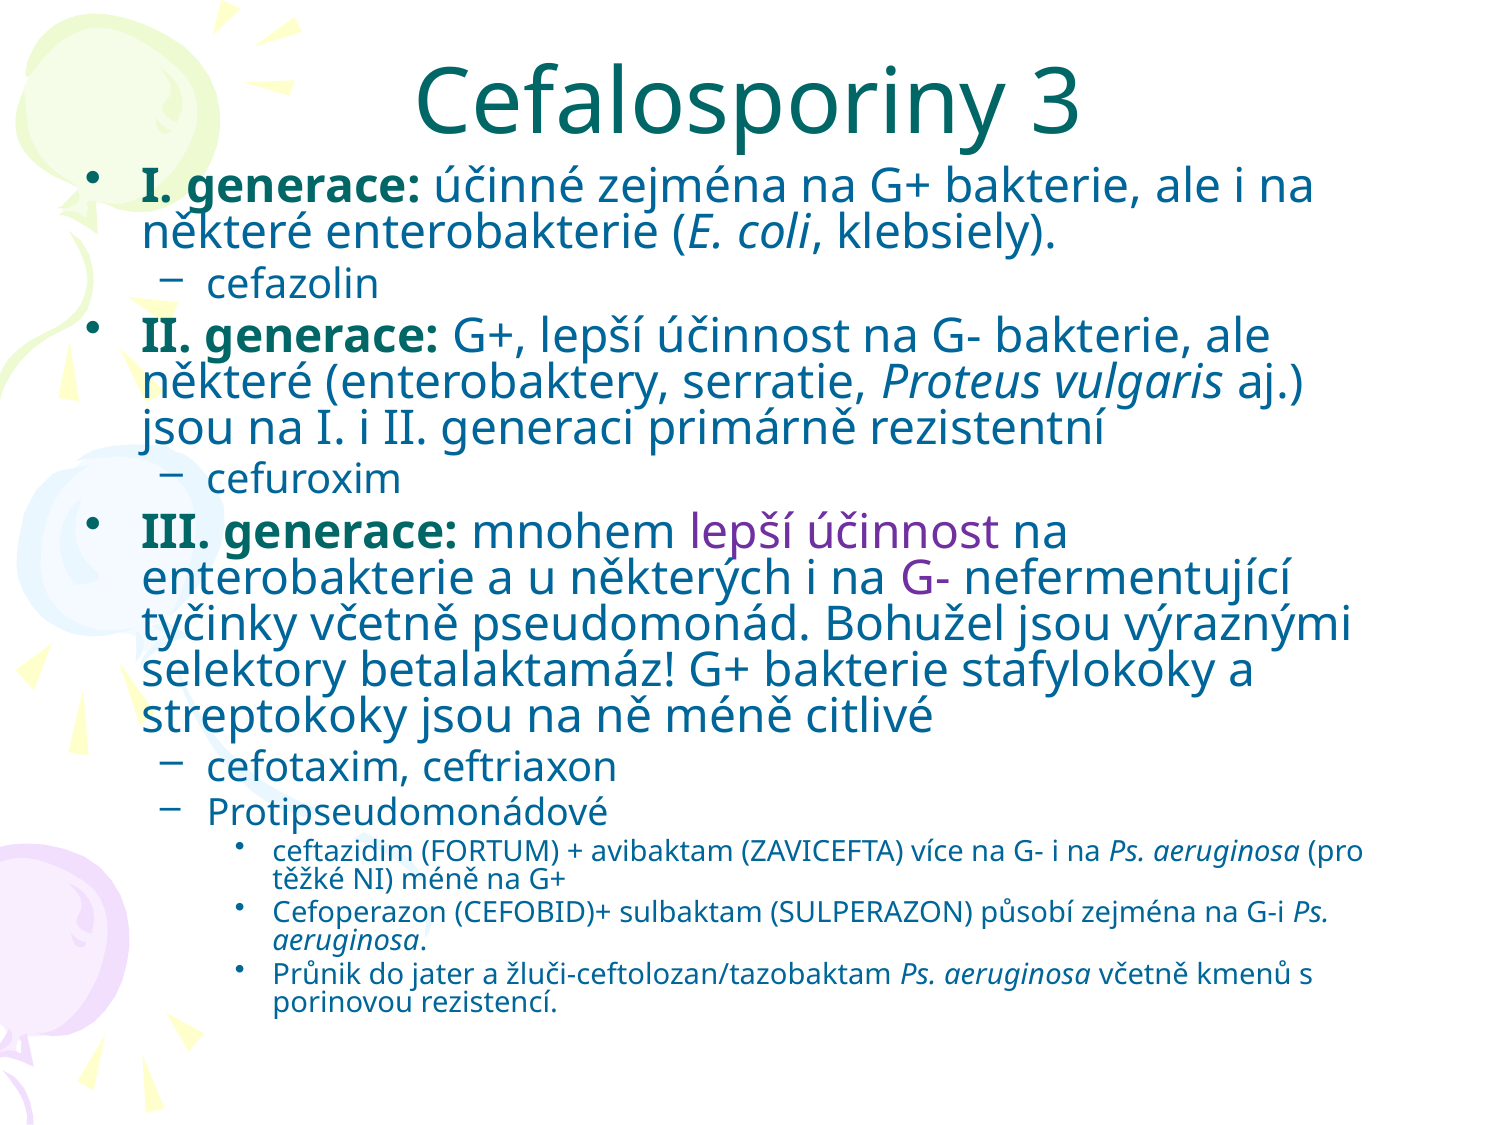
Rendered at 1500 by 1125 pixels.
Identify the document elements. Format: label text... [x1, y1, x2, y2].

list I. generace: účinné zejména na G+ bakterie, ale i na některé enterobakterie (E. coli, klebsiely). cefazolin II. generace: G+, lepší účinnost na G- bakterie, ale některé (enterobaktery, serratie, Proteus vulgaris aj.) jsou na I. i II. generaci primárně rezistentní cefuroxim III. generace: mnohem lepší účinnost na enterobakterie a u některých i na G- nefermentující tyčinky včetně pseudomonád. Bohužel jsou výraznými selektory betalaktamáz! G+ bakterie stafylokoky a streptokoky jsou na ně méně citlivé cefotaxim, ceftriaxon Protipseudomonádové ceftazidim (FORTUM) + avibaktam (ZAVICEFTA) více na G- i na Ps. aeruginosa (pro těžké NI) méně na G+ Cefoperazon (CEFOBID)+ sulbaktam (SULPERAZON) působí zejména na G-i Ps. aeruginosa. Průnik do jater a žluči-ceftolozan/tazobaktam Ps. aeruginosa včetně kmenů s porinovou rezistencí. [70, 158, 1420, 1125]
title Cefalosporiny 3 [72, 16, 1425, 161]
